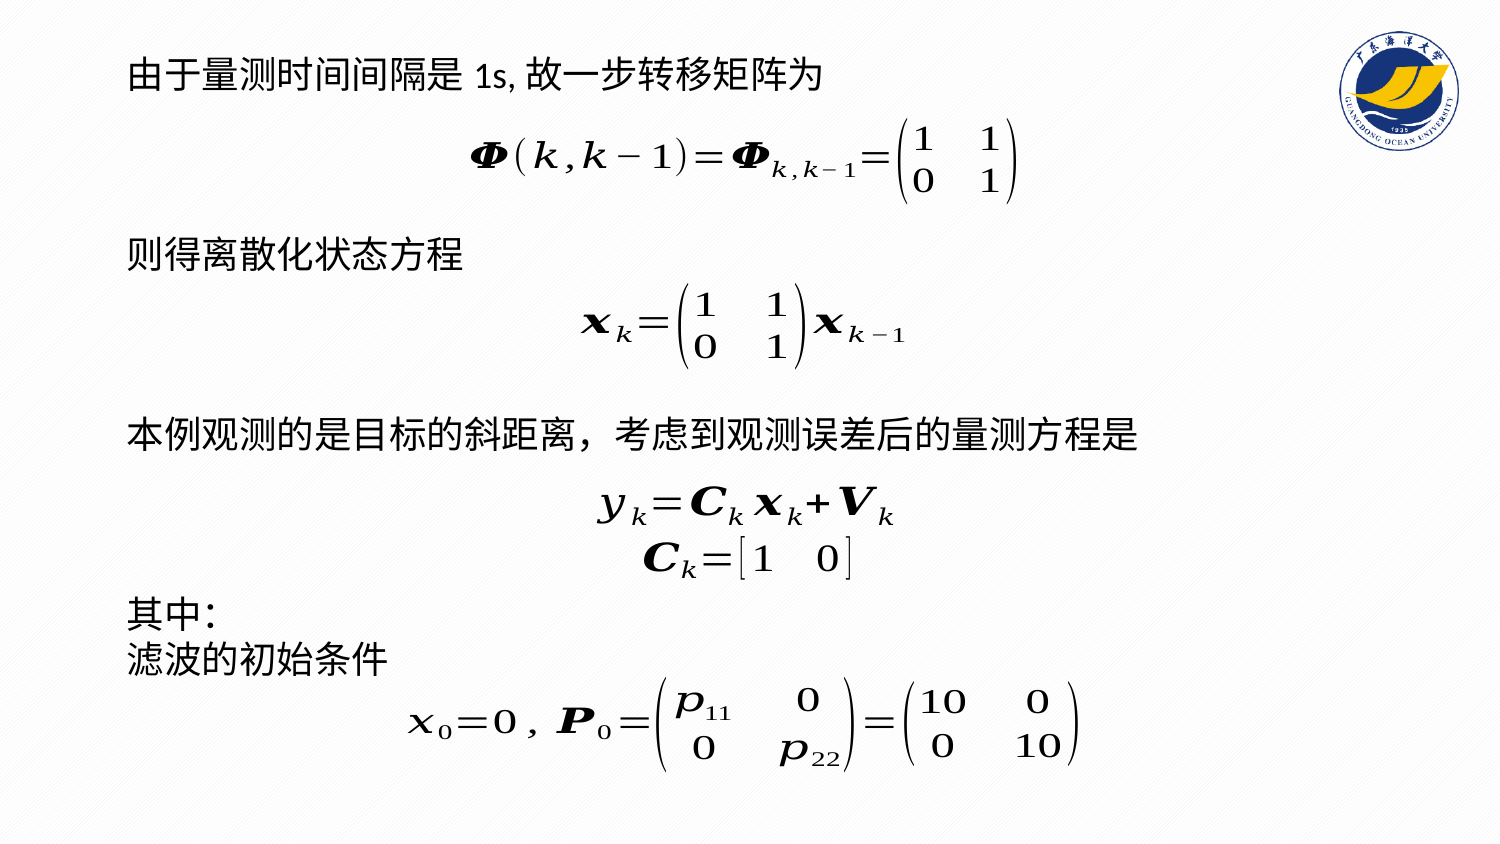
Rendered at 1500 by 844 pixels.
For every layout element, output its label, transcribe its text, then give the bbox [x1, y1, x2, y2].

text_box 由于量测时间间隔是1s,故一步转移矩阵为 则得离散化状态方程 本例观测的是目标的斜距离，考虑到观测误差后的量测方程是 其中： 滤波的初始条件 [112, 43, 1270, 689]
picture [1339, 31, 1459, 151]
